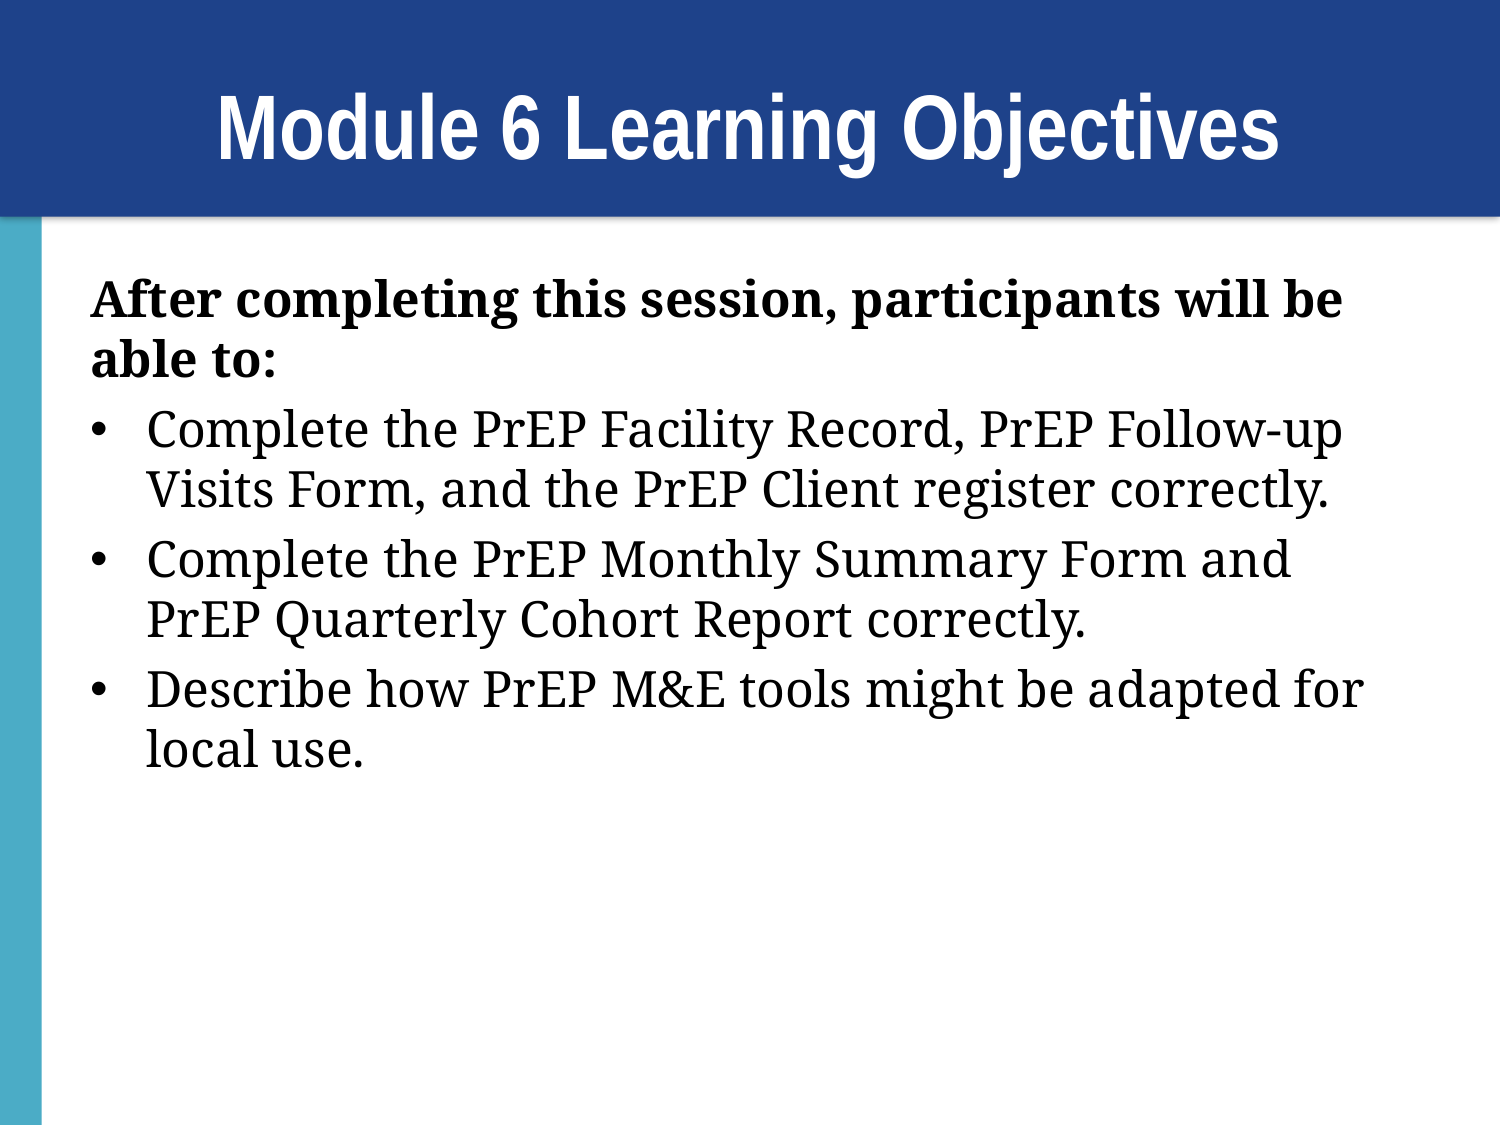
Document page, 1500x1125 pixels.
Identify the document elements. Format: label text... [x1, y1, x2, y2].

list After completing this session, participants will be able to: Complete the PrEP Facility Record, PrEP Follow-up Visits Form, and the PrEP Client register correctly. Complete the PrEP Monthly Summary Form and PrEP Quarterly Cohort Report correctly. Describe how PrEP M&E tools might be adapted for local use. [75, 260, 1425, 1063]
title Module 6 Learning Objectives [75, 52, 1425, 193]
